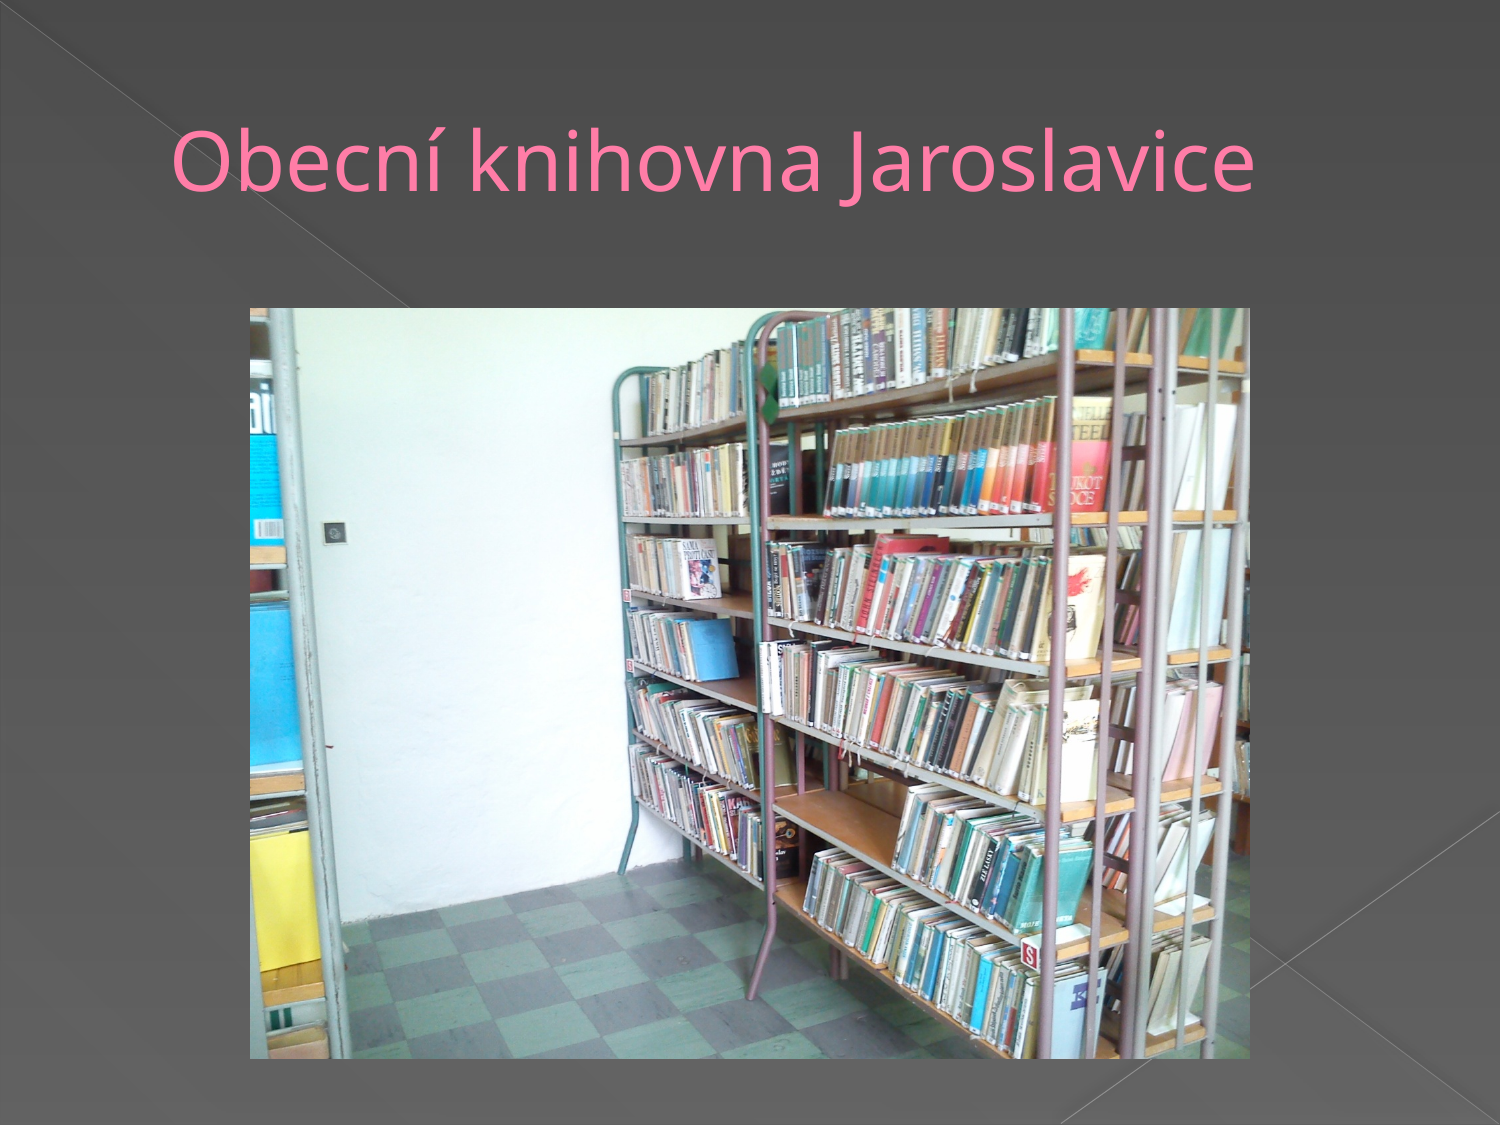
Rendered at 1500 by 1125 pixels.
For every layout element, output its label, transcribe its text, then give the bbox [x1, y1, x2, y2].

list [249, 308, 1250, 1060]
title Obecní knihovna Jaroslavice [75, 43, 1425, 274]
